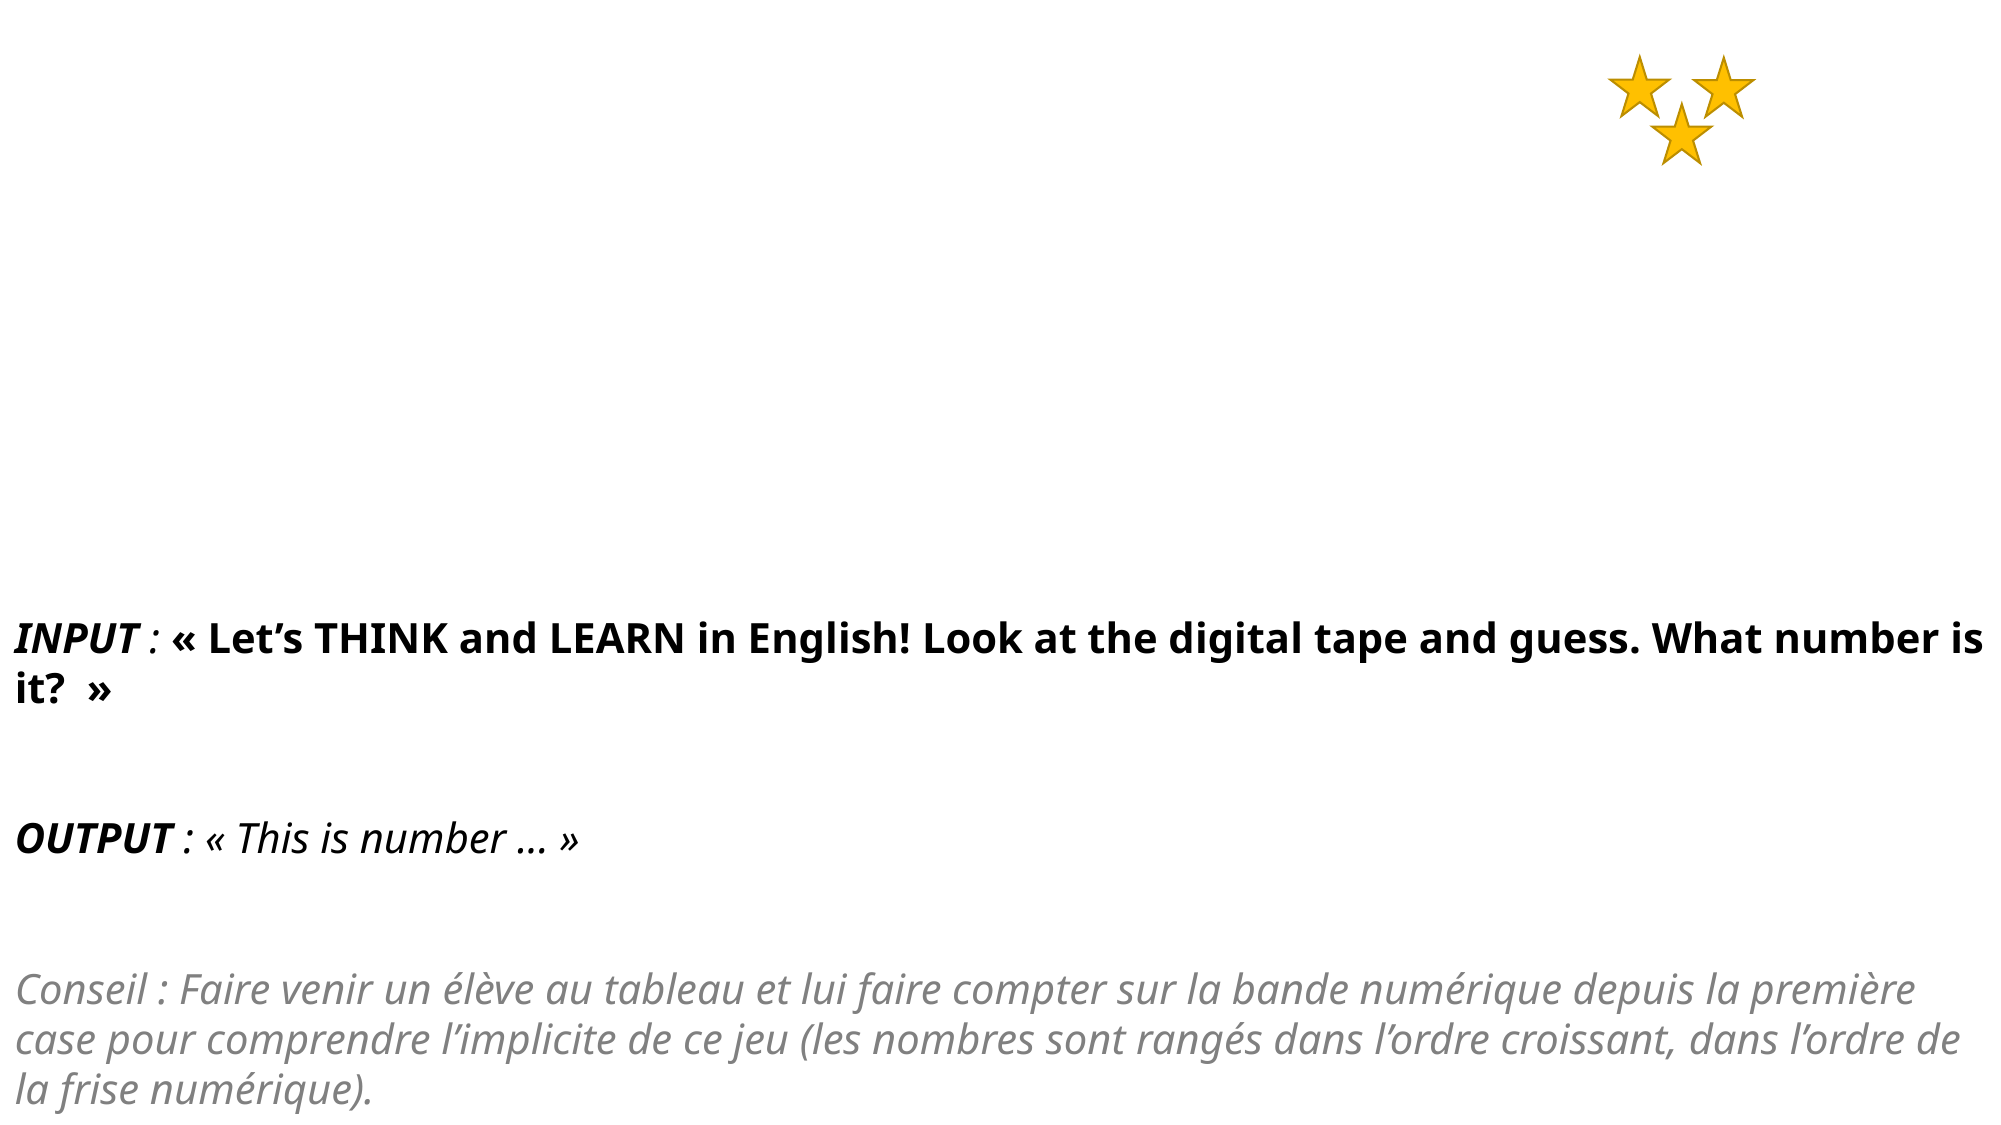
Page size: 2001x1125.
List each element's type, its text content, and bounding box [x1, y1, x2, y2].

text_box [1649, 100, 1715, 166]
text_box INPUT : « Let’s THINK and LEARN in English! Look at the digital tape and guess. What number is it? » OUTPUT : « This is number ... » Conseil : Faire venir un élève au tableau et lui faire compter sur la bande numérique depuis la première case pour comprendre l’implicite de ce jeu (les nombres sont rangés dans l’ordre croissant, dans l’ordre de la frise numérique). [0, 604, 2000, 1120]
text_box [1607, 53, 1673, 119]
text_box [1691, 54, 1757, 120]
